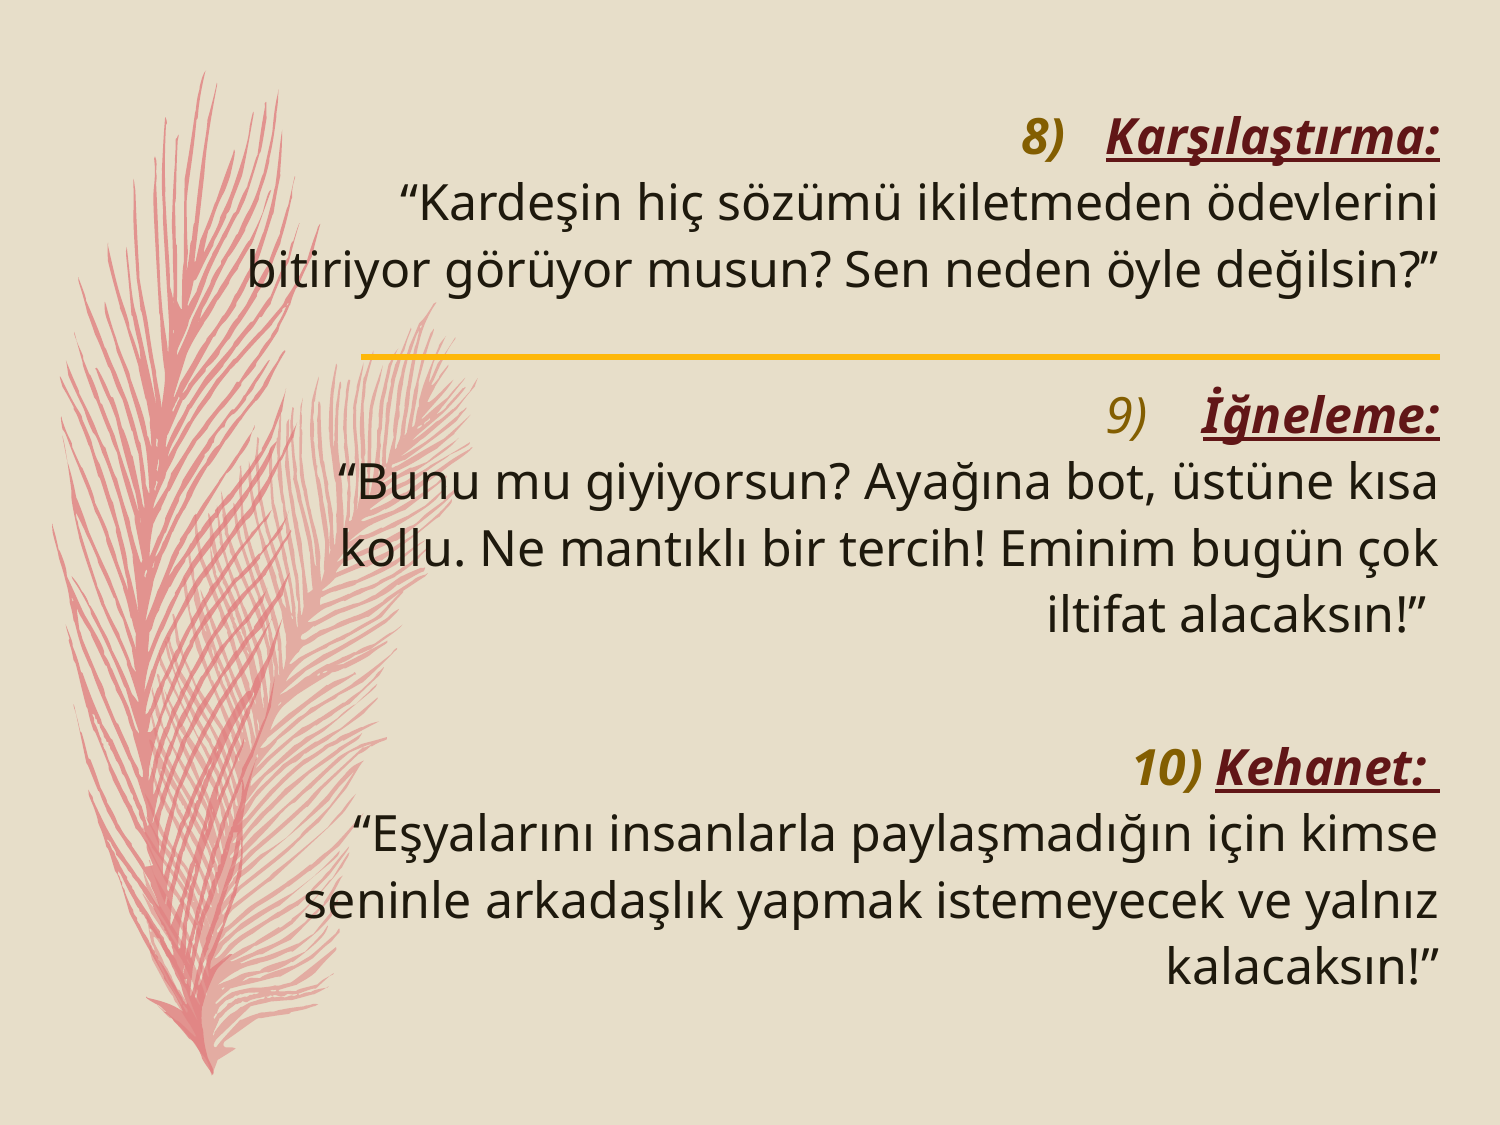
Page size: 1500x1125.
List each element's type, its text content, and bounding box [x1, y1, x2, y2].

list Karşılaştırma: “Kardeşin hiç sözümü ikiletmeden ödevlerini bitiriyor görüyor musun? Sen neden öyle değilsin?” İğneleme: “Bunu mu giyiyorsun? Ayağına bot, üstüne kısa kollu. Ne mantıklı bir tercih! Eminim bugün çok iltifat alacaksın!” Kehanet: “Eşyalarını insanlarla paylaşmadığın için kimse seninle arkadaşlık yapmak istemeyecek ve yalnız kalacaksın!” [112, 90, 1455, 920]
